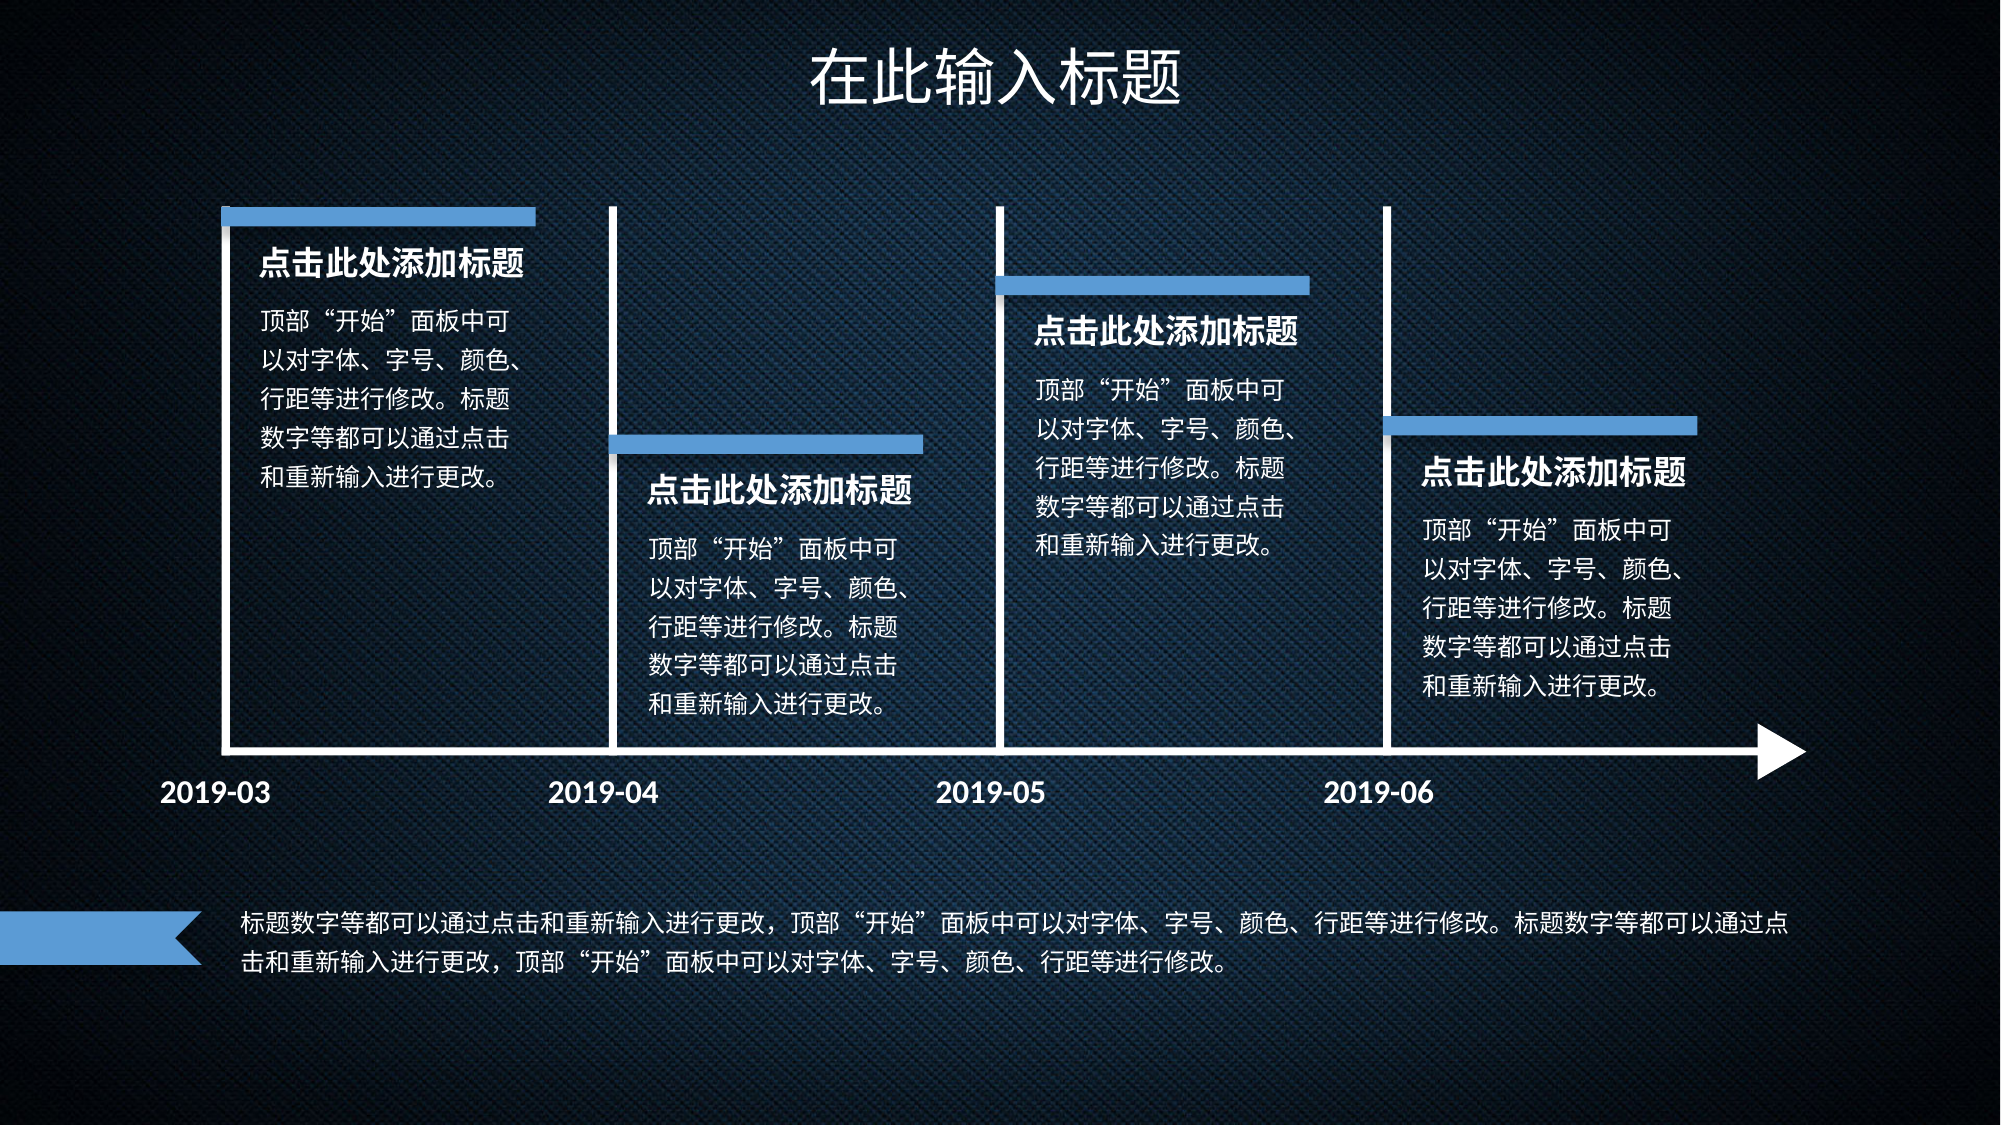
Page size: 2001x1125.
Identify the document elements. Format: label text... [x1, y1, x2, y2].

text_box 在此输入标题 [638, 30, 1354, 121]
text_box 2019-04 [533, 780, 674, 818]
text_box 2019-03 [145, 763, 286, 818]
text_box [995, 275, 1317, 571]
text_box [0, 910, 205, 966]
picture [0, 0, 2001, 1125]
text_box 标题数字等都可以通过点击和重新输入进行更改，顶部“开始”面板中可以对字体、字号、颜色、行距等进行修改。标题数字等都可以通过点击和重新输入进行更改，顶部“开始”面板中可以对字体、字号、颜色、行距等进行修改。 [225, 891, 1822, 984]
text_box 2019-05 [920, 780, 1062, 818]
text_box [608, 434, 930, 729]
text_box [1382, 416, 1704, 711]
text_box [221, 206, 542, 502]
text_box 2019-06 [1308, 780, 1449, 818]
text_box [221, 206, 1807, 780]
